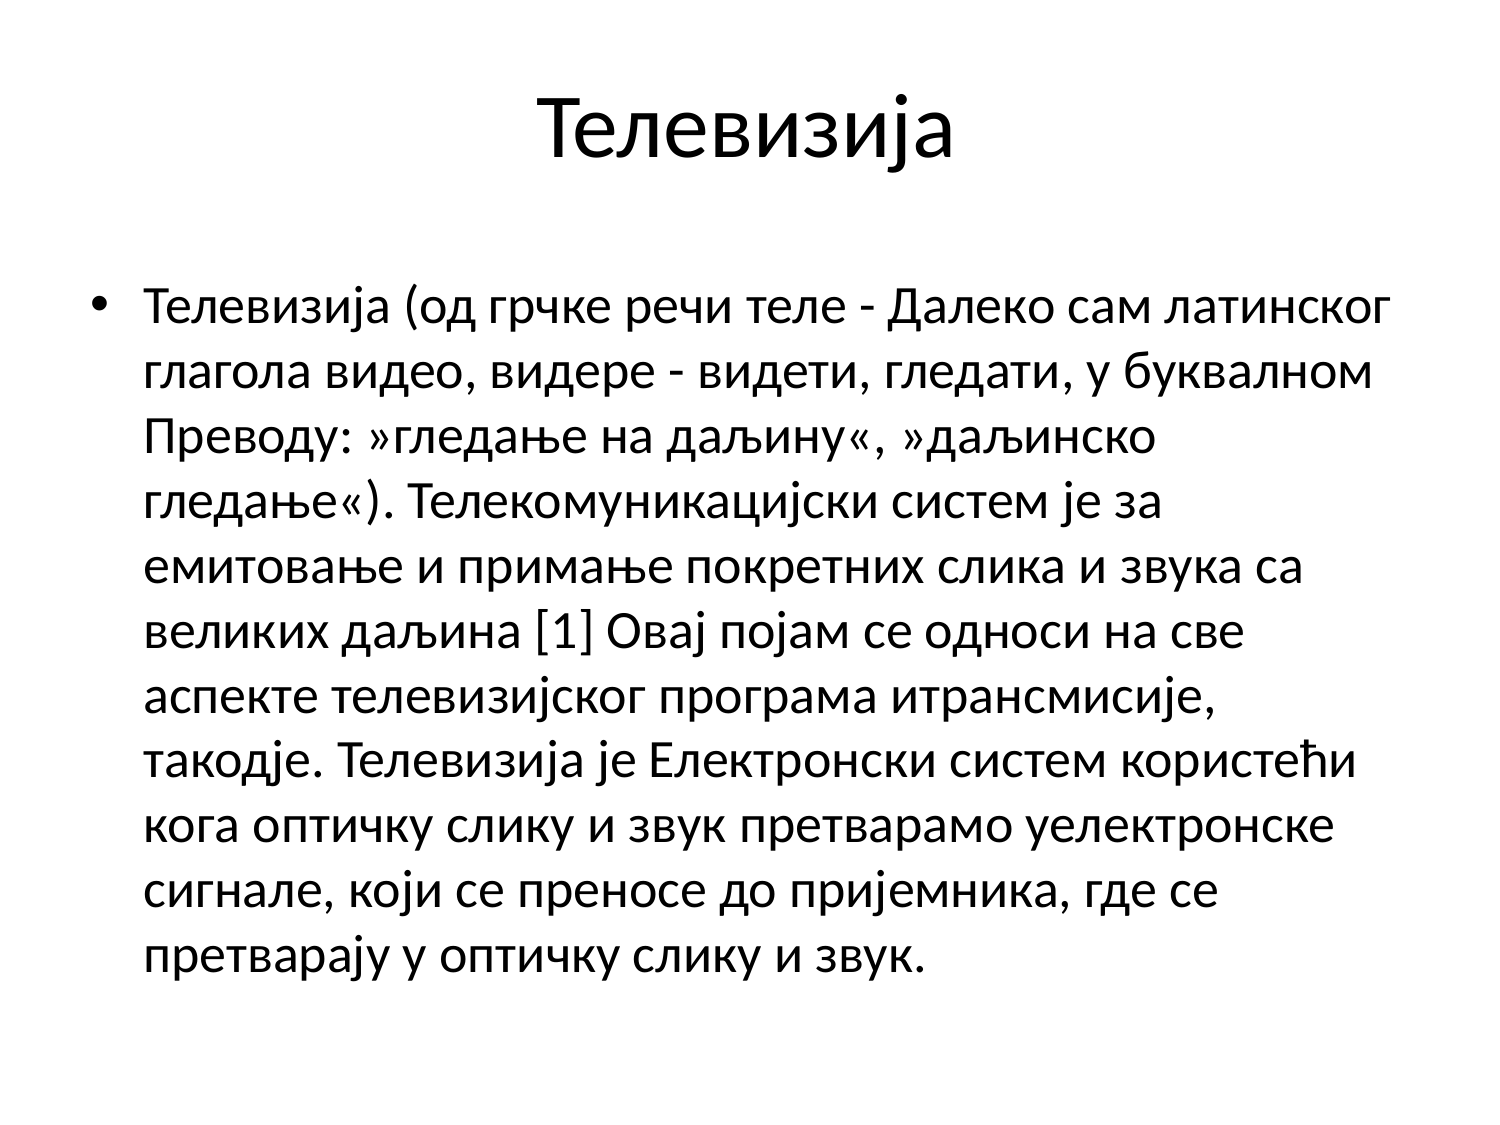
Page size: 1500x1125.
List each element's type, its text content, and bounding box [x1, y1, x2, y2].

list Телевизија (од грчке речи теле - Далеко сам латинског глагола видео, видере - видети, гледати, у буквалном Преводу: »гледање на даљину«, »даљинско гледање«). Телекомуникацијски систем је за емитовање и примање покретних слика и звука са великих даљина [1] Овај појам се односи на све аспекте телевизијског програма итрансмисије, такодје. Телевизија је Електронски систем користећи кога оптичку слику и звук претварамо уелектронске сигнале, који се преносе до пријемника, где се претварају у оптичку слику и звук. [75, 262, 1425, 1005]
title Телевизија [82, 0, 1432, 353]
